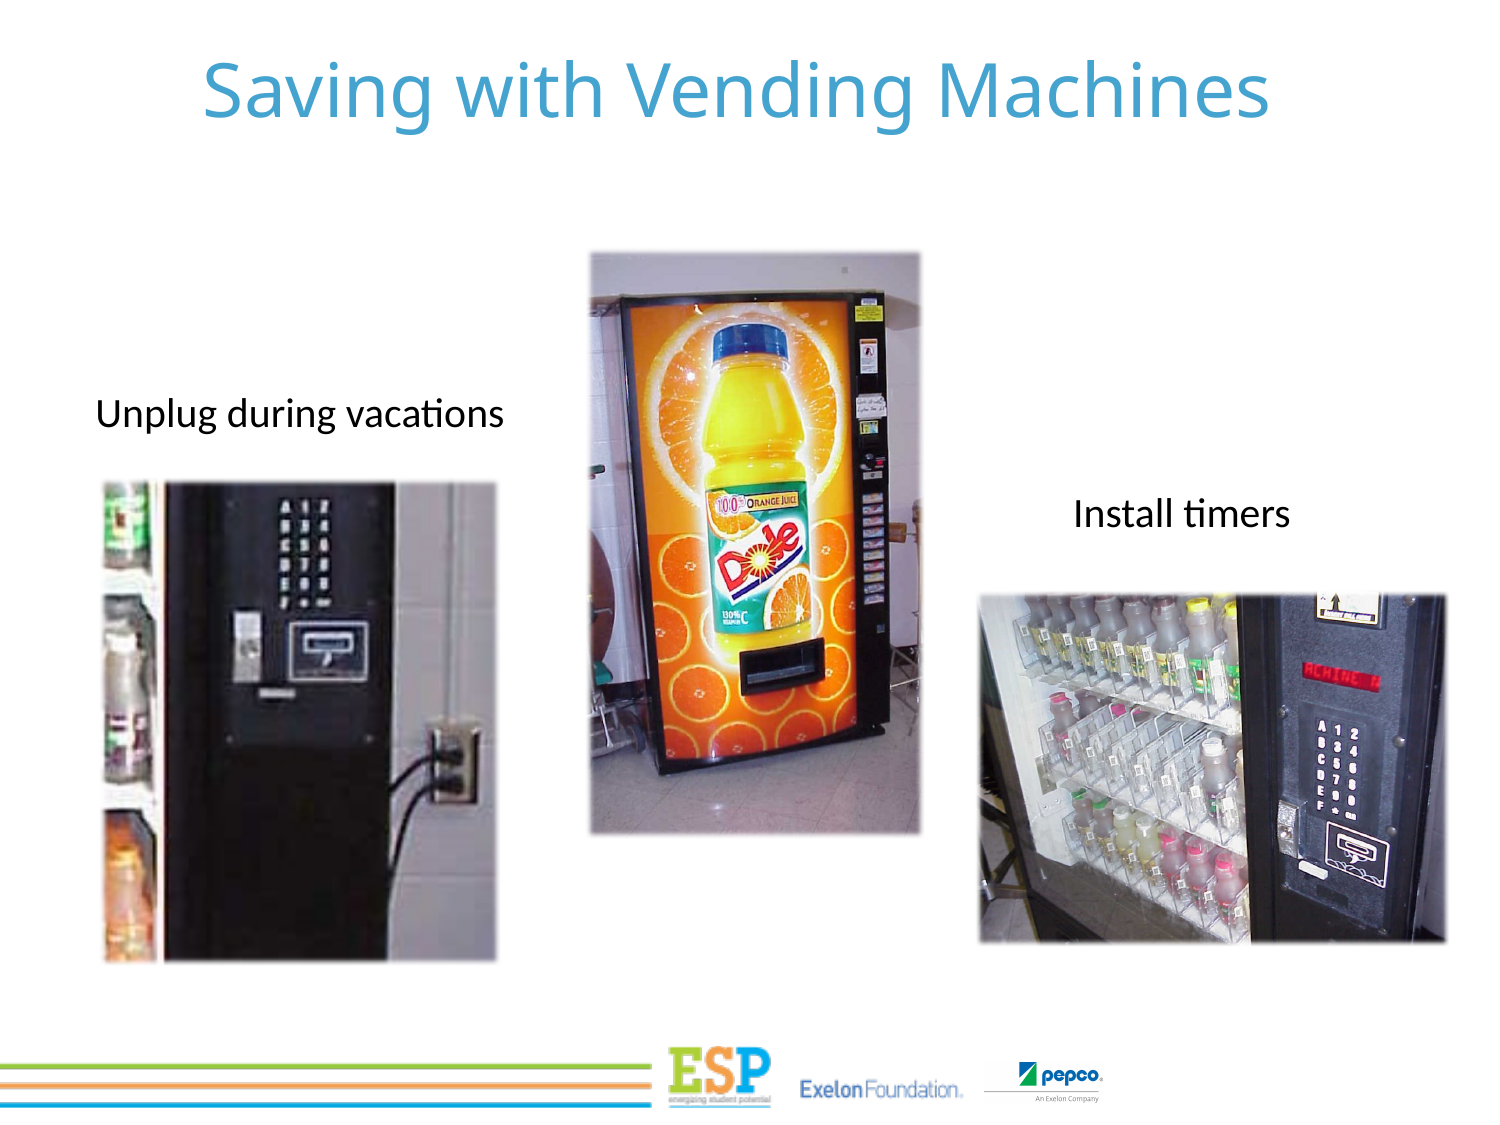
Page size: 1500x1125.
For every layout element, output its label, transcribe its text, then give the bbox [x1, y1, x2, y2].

picture [984, 1062, 1103, 1103]
text_box Unplug during vacations [50, 378, 550, 443]
picture [99, 477, 501, 966]
text_box Install timers [1012, 478, 1352, 543]
picture [585, 247, 925, 839]
text_box Saving with Vending Machines [62, 34, 1413, 160]
picture [974, 590, 1451, 948]
